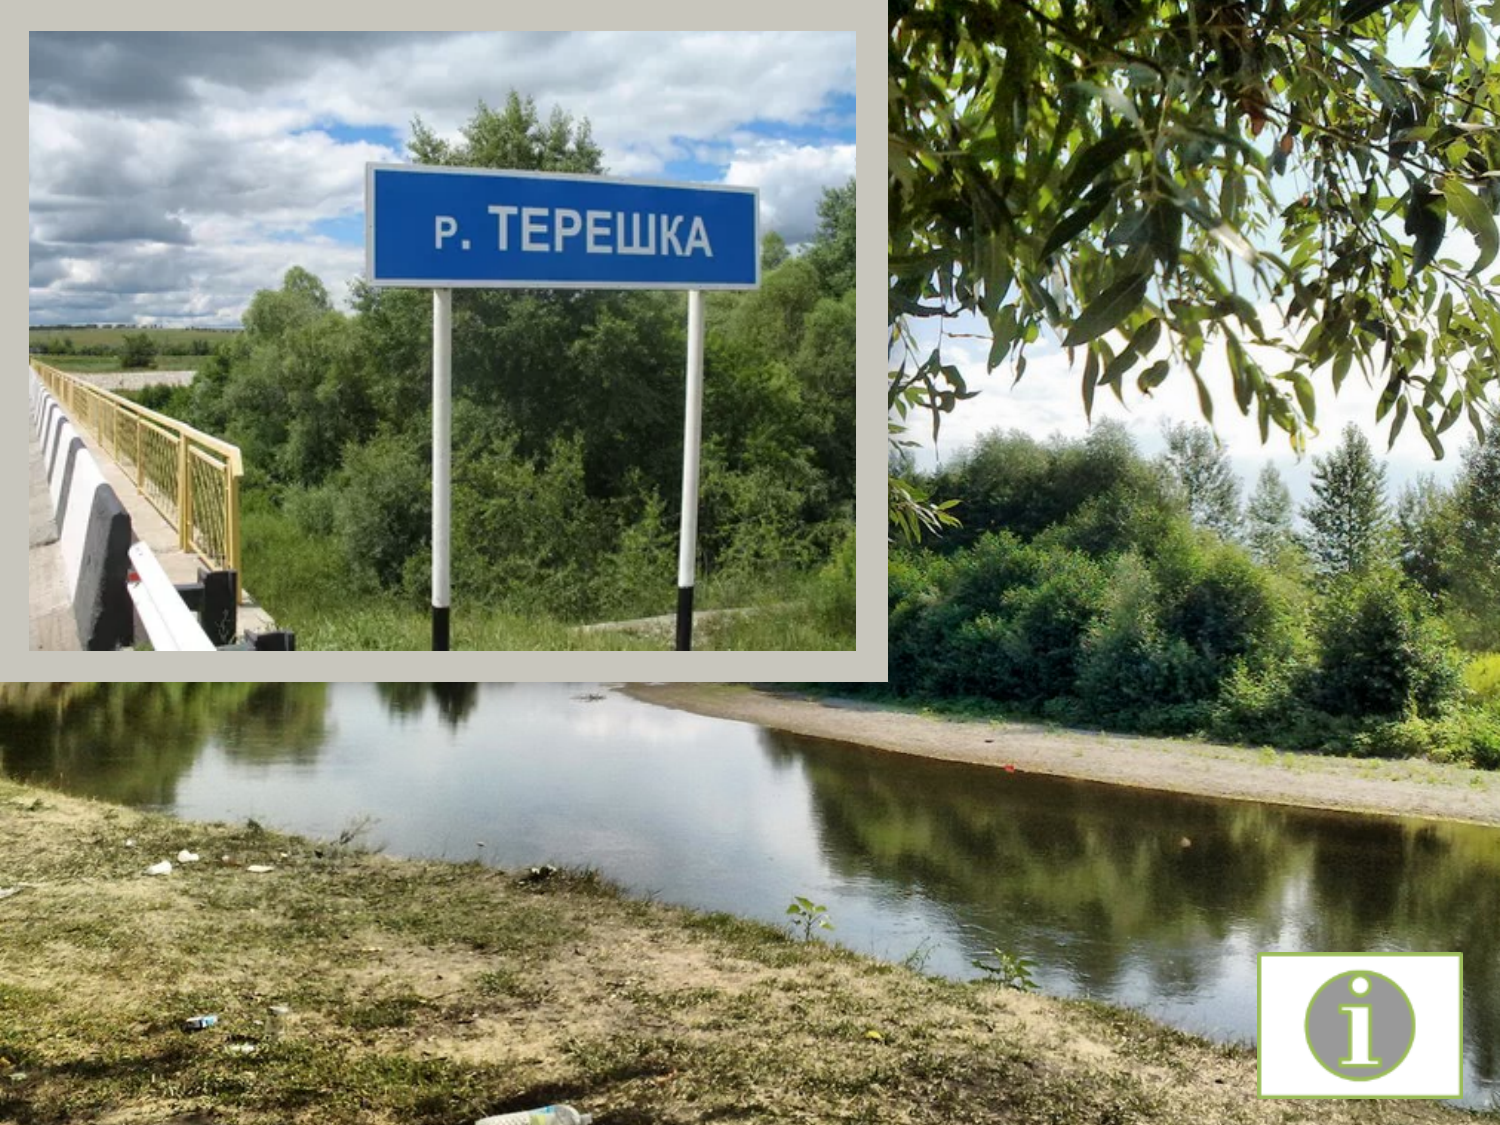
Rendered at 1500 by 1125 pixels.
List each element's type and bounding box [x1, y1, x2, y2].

list [29, 30, 857, 651]
picture [0, 0, 1500, 1125]
